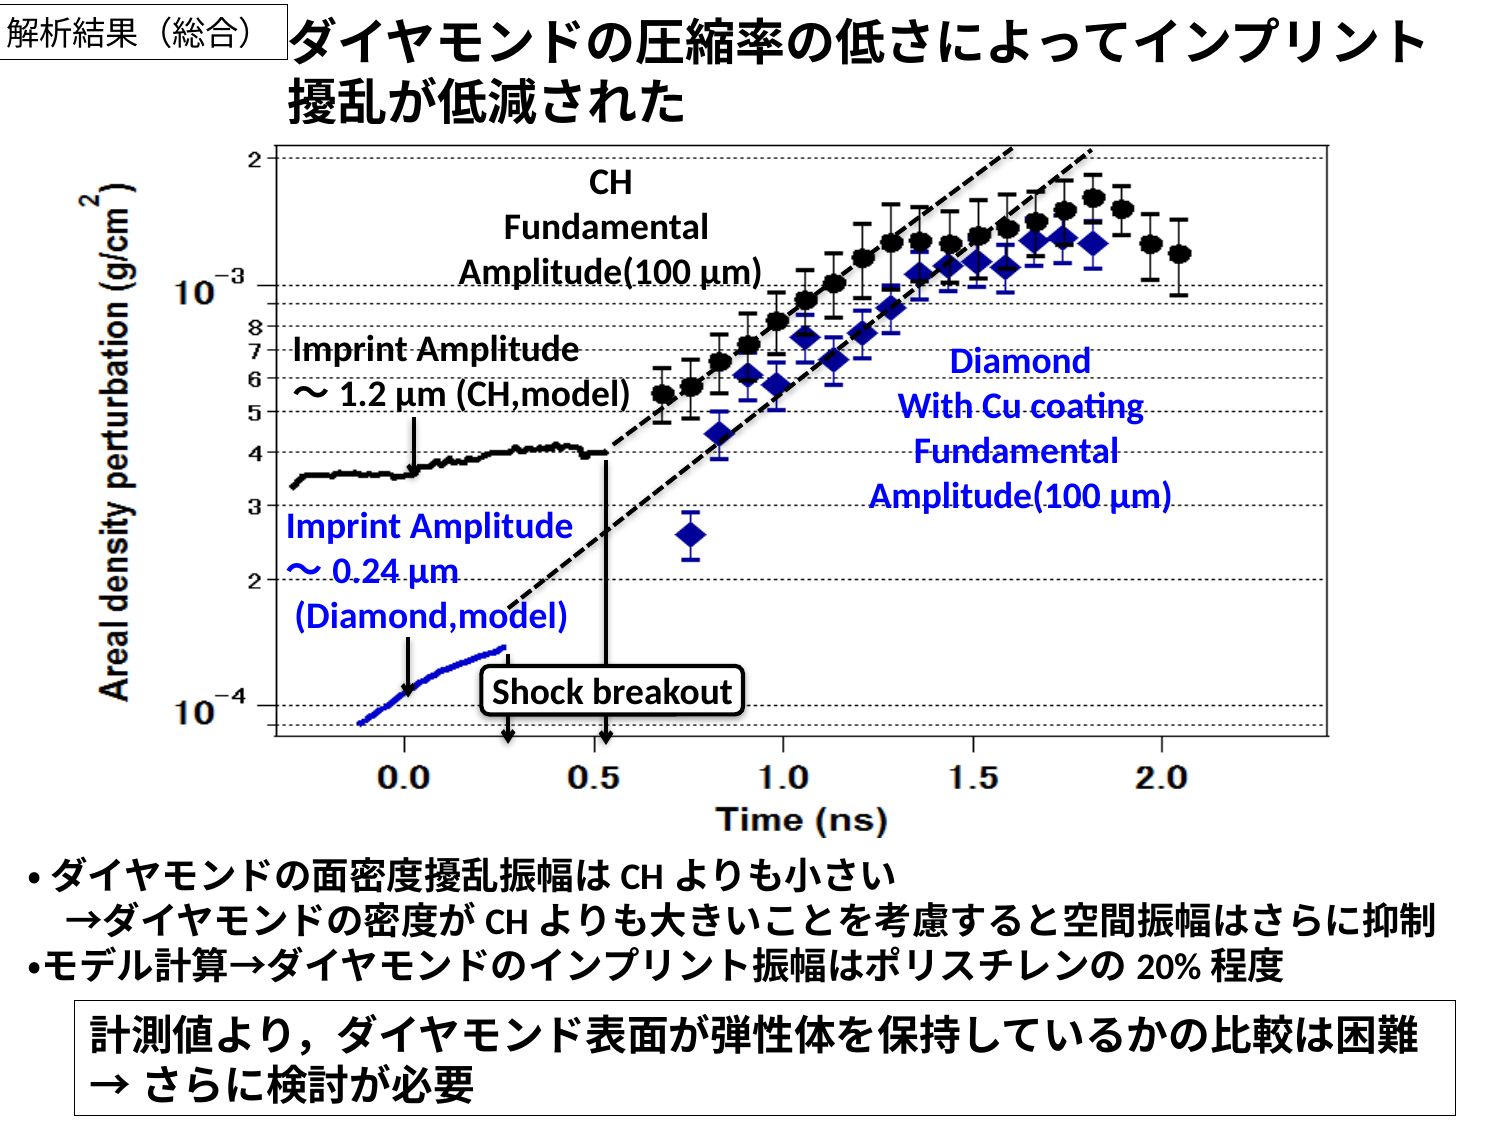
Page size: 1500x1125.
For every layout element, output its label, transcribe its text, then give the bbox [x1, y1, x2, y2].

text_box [507, 149, 1092, 609]
text_box 計測値より，ダイヤモンド表面が弾性体を保持しているかの比較は困難 →さらに検討が必要 [74, 1000, 1456, 1116]
text_box ・ ダイヤモンドの面密度擾乱振幅はCHよりも小さい →ダイヤモンドの密度がCHよりも大きいことを考慮すると空間振幅はさらに抑制 ・モデル計算→ダイヤモンドのインプリント振幅はポリスチレンの20%程度 [12, 844, 1500, 994]
text_box 解析結果（総合） [0, 4, 272, 60]
picture [74, 124, 1414, 839]
text_box ダイヤモンドの圧縮率の低さによってインプリント擾乱が低減された [272, 3, 1475, 139]
